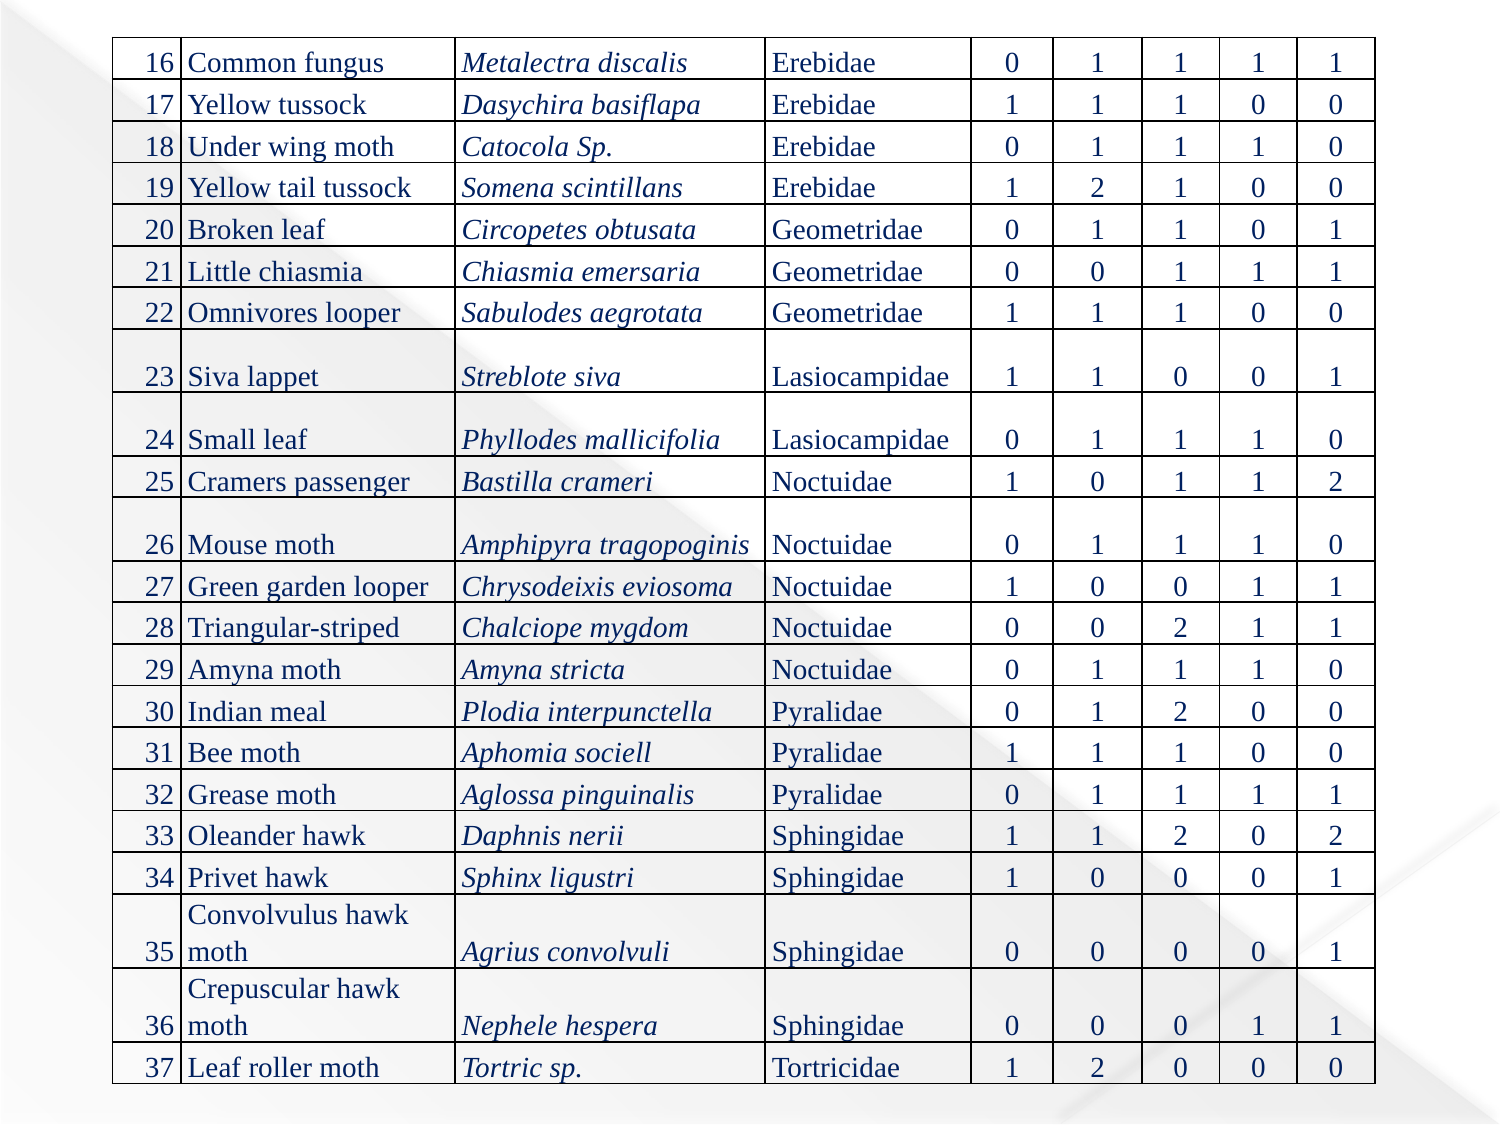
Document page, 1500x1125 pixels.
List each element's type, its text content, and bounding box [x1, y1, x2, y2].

table_cell 2 [1054, 163, 1141, 203]
table_cell 33 [113, 811, 180, 851]
table_cell Sphinx ligustri [456, 853, 764, 893]
table_cell Noctuidae [766, 603, 970, 643]
table_cell 0 [1143, 895, 1219, 967]
table_cell 1 [1054, 330, 1141, 391]
table_cell Nephele hespera [456, 969, 764, 1041]
table_cell 0 [1220, 728, 1296, 768]
table_cell Pyralidae [766, 770, 970, 810]
table_cell 1 [1143, 393, 1219, 455]
table_header 1 [1054, 38, 1141, 78]
table_cell Siva lappet [182, 330, 454, 391]
table_header 1 [1143, 38, 1219, 78]
table_cell 1 [972, 288, 1052, 328]
table_cell 2 [1143, 811, 1219, 851]
table_cell Amyna stricta [456, 645, 764, 685]
table_cell 1 [1054, 393, 1141, 455]
table_cell 0 [1220, 686, 1296, 726]
table_cell Under wing moth [182, 122, 454, 162]
table_cell Omnivores looper [182, 288, 454, 328]
table_cell 0 [1220, 1043, 1296, 1083]
table_cell 2 [1298, 811, 1374, 851]
table_cell 32 [113, 770, 180, 810]
table_cell 0 [1054, 603, 1141, 643]
table_cell 2 [1143, 686, 1219, 726]
table_cell 17 [113, 80, 180, 120]
table_cell Erebidae [766, 80, 970, 120]
table_cell 1 [972, 330, 1052, 391]
table_cell Noctuidae [766, 457, 970, 496]
table_cell Grease moth [182, 770, 454, 810]
table_cell Triangular-striped [182, 603, 454, 643]
table_cell 0 [1298, 122, 1374, 162]
table_cell 1 [972, 728, 1052, 768]
table_cell Green garden looper [182, 562, 454, 601]
table_cell 19 [113, 163, 180, 203]
table_cell 1 [1220, 457, 1296, 496]
table_cell 1 [972, 811, 1052, 851]
table_cell Aglossa pinguinalis [456, 770, 764, 810]
table_cell 36 [113, 969, 180, 1041]
table_cell Privet hawk [182, 853, 454, 893]
table_cell 1 [1220, 562, 1296, 601]
table_header 1 [1220, 38, 1296, 78]
table_cell Small leaf [182, 393, 454, 455]
table_cell 31 [113, 728, 180, 768]
table_cell Little chiasmia [182, 247, 454, 286]
table_cell 1 [1298, 895, 1374, 967]
table_cell 1 [1143, 770, 1219, 810]
table_cell Lasiocampidae [766, 330, 970, 391]
table_cell Erebidae [766, 163, 970, 203]
table_cell 1 [1220, 122, 1296, 162]
table_cell 0 [1220, 205, 1296, 245]
table_cell Cramers passenger [182, 457, 454, 496]
table_cell Chiasmia emersaria [456, 247, 764, 286]
table_cell 1 [972, 163, 1052, 203]
table_cell 1 [1143, 80, 1219, 120]
table_cell 0 [1143, 853, 1219, 893]
table_cell Sphingidae [766, 811, 970, 851]
table_cell 0 [1054, 969, 1141, 1041]
table_cell 1 [972, 1043, 1052, 1083]
table_cell 0 [1298, 1043, 1374, 1083]
table_cell 1 [1143, 205, 1219, 245]
table_cell 1 [1143, 457, 1219, 496]
table_cell Lasiocampidae [766, 393, 970, 455]
table_cell 1 [1298, 562, 1374, 601]
table_cell Chrysodeixis eviosoma [456, 562, 764, 601]
table_cell 1 [1054, 122, 1141, 162]
table_cell 0 [1298, 728, 1374, 768]
table_cell 37 [113, 1043, 180, 1083]
table_cell Sphingidae [766, 969, 970, 1041]
table_cell 0 [1298, 80, 1374, 120]
table_cell 0 [1298, 686, 1374, 726]
table_cell 0 [972, 393, 1052, 455]
table_cell Geometridae [766, 205, 970, 245]
table_cell Convolvulus hawk moth [182, 895, 454, 967]
table_cell 0 [972, 969, 1052, 1041]
table_cell 0 [972, 770, 1052, 810]
table_cell Dasychira basiflapa [456, 80, 764, 120]
table_cell 1 [972, 853, 1052, 893]
table_cell 1 [1054, 770, 1141, 810]
table_cell 0 [1220, 80, 1296, 120]
table_cell 24 [113, 393, 180, 455]
table_cell 0 [1220, 853, 1296, 893]
table_cell Oleander hawk [182, 811, 454, 851]
table_cell Pyralidae [766, 686, 970, 726]
table_cell 0 [1298, 645, 1374, 685]
table_cell 0 [1298, 393, 1374, 455]
table_cell Agrius convolvuli [456, 895, 764, 967]
table_cell Yellow tail tussock [182, 163, 454, 203]
table_cell 2 [1143, 603, 1219, 643]
table_cell Somena scintillans [456, 163, 764, 203]
table_cell 1 [1298, 330, 1374, 391]
table_cell Mouse moth [182, 498, 454, 560]
table_cell 1 [1298, 205, 1374, 245]
table_cell 1 [1298, 770, 1374, 810]
table_cell 1 [1298, 247, 1374, 286]
table_cell 1 [1054, 80, 1141, 120]
table_cell 1 [1054, 645, 1141, 685]
table_cell Sphingidae [766, 895, 970, 967]
table_cell 0 [1143, 969, 1219, 1041]
table_cell 0 [1220, 330, 1296, 391]
table_cell Broken leaf [182, 205, 454, 245]
table_cell 29 [113, 645, 180, 685]
table_cell Tortricidae [766, 1043, 970, 1083]
table_cell 0 [972, 498, 1052, 560]
table_cell 1 [1143, 498, 1219, 560]
table_cell 0 [972, 895, 1052, 967]
table_cell 1 [1220, 393, 1296, 455]
table_cell Tortric sp. [456, 1043, 764, 1083]
table_cell Chalciope mygdom [456, 603, 764, 643]
table_cell 1 [1143, 288, 1219, 328]
table_cell Leaf roller moth [182, 1043, 454, 1083]
table_cell 20 [113, 205, 180, 245]
table_cell Noctuidae [766, 645, 970, 685]
table_cell 35 [113, 895, 180, 967]
table_cell 1 [1143, 247, 1219, 286]
table_cell 1 [1220, 247, 1296, 286]
table_cell 1 [1054, 811, 1141, 851]
table_cell 0 [972, 686, 1052, 726]
table_cell 0 [1054, 457, 1141, 496]
table_cell 0 [1054, 562, 1141, 601]
table_cell Catocola Sp. [456, 122, 764, 162]
table_cell Noctuidae [766, 562, 970, 601]
table_cell Bee moth [182, 728, 454, 768]
table_cell Geometridae [766, 288, 970, 328]
table_cell 28 [113, 603, 180, 643]
table_cell 1 [1054, 728, 1141, 768]
table_header 1 [1298, 38, 1374, 78]
table_cell 0 [1143, 562, 1219, 601]
table_cell 1 [1143, 122, 1219, 162]
table_cell 1 [1220, 770, 1296, 810]
table_cell Bastilla crameri [456, 457, 764, 496]
table_cell 0 [1220, 288, 1296, 328]
table_cell 1 [1143, 728, 1219, 768]
table_cell 21 [113, 247, 180, 286]
table_cell Daphnis nerii [456, 811, 764, 851]
text_box [0, 0, 1500, 75]
table_cell 1 [1054, 288, 1141, 328]
table_cell 0 [1143, 330, 1219, 391]
table_cell Geometridae [766, 247, 970, 286]
table_header 16 [113, 38, 180, 78]
table_cell 1 [1143, 645, 1219, 685]
table_header 0 [972, 38, 1052, 78]
table_cell Indian meal [182, 686, 454, 726]
table_cell 0 [972, 205, 1052, 245]
table_cell 1 [1220, 645, 1296, 685]
table_cell 1 [1298, 853, 1374, 893]
table_cell 0 [1220, 895, 1296, 967]
table_cell Amyna moth [182, 645, 454, 685]
table_cell 0 [1054, 853, 1141, 893]
table_cell 30 [113, 686, 180, 726]
table_cell 0 [1054, 247, 1141, 286]
table_cell 1 [1220, 603, 1296, 643]
table_cell 25 [113, 457, 180, 496]
table_cell 1 [1220, 498, 1296, 560]
table_cell Amphipyra tragopoginis [456, 498, 764, 560]
table_cell 1 [1143, 163, 1219, 203]
table_cell 22 [113, 288, 180, 328]
table_cell 0 [972, 247, 1052, 286]
table_cell 1 [972, 457, 1052, 496]
table_cell 0 [972, 122, 1052, 162]
table_cell 18 [113, 122, 180, 162]
table_cell 1 [1054, 205, 1141, 245]
table_cell Circopetes obtusata [456, 205, 764, 245]
table_cell Sphingidae [766, 853, 970, 893]
table_cell 1 [1220, 969, 1296, 1041]
table_cell 1 [972, 562, 1052, 601]
table_cell Erebidae [766, 122, 970, 162]
table_cell 27 [113, 562, 180, 601]
table_cell 2 [1054, 1043, 1141, 1083]
table_cell Aphomia sociell [456, 728, 764, 768]
table_cell 0 [1143, 1043, 1219, 1083]
table_cell 0 [1298, 163, 1374, 203]
table_cell 1 [1054, 686, 1141, 726]
table_cell Pyralidae [766, 728, 970, 768]
table_cell 0 [972, 603, 1052, 643]
table_header Metalectra discalis [456, 38, 764, 78]
table_cell 34 [113, 853, 180, 893]
table_cell 23 [113, 330, 180, 391]
table_cell Phyllodes mallicifolia [456, 393, 764, 455]
table_cell Plodia interpunctella [456, 686, 764, 726]
table_cell 0 [1220, 163, 1296, 203]
table_cell 1 [1054, 498, 1141, 560]
table_cell 26 [113, 498, 180, 560]
table_cell 0 [1298, 498, 1374, 560]
table_cell 1 [1298, 969, 1374, 1041]
table_cell 1 [1298, 603, 1374, 643]
table_cell Crepuscular hawk moth [182, 969, 454, 1041]
table_cell 0 [972, 645, 1052, 685]
table_cell 0 [1054, 895, 1141, 967]
table_cell 2 [1298, 457, 1374, 496]
table_cell Noctuidae [766, 498, 970, 560]
table_cell Yellow tussock [182, 80, 454, 120]
table_cell Streblote siva [456, 330, 764, 391]
table_cell 0 [1220, 811, 1296, 851]
table_cell 0 [1298, 288, 1374, 328]
table_header Common fungus [182, 38, 454, 78]
table_cell Sabulodes aegrotata [456, 288, 764, 328]
table_header Erebidae [766, 38, 970, 78]
table_cell 1 [972, 80, 1052, 120]
